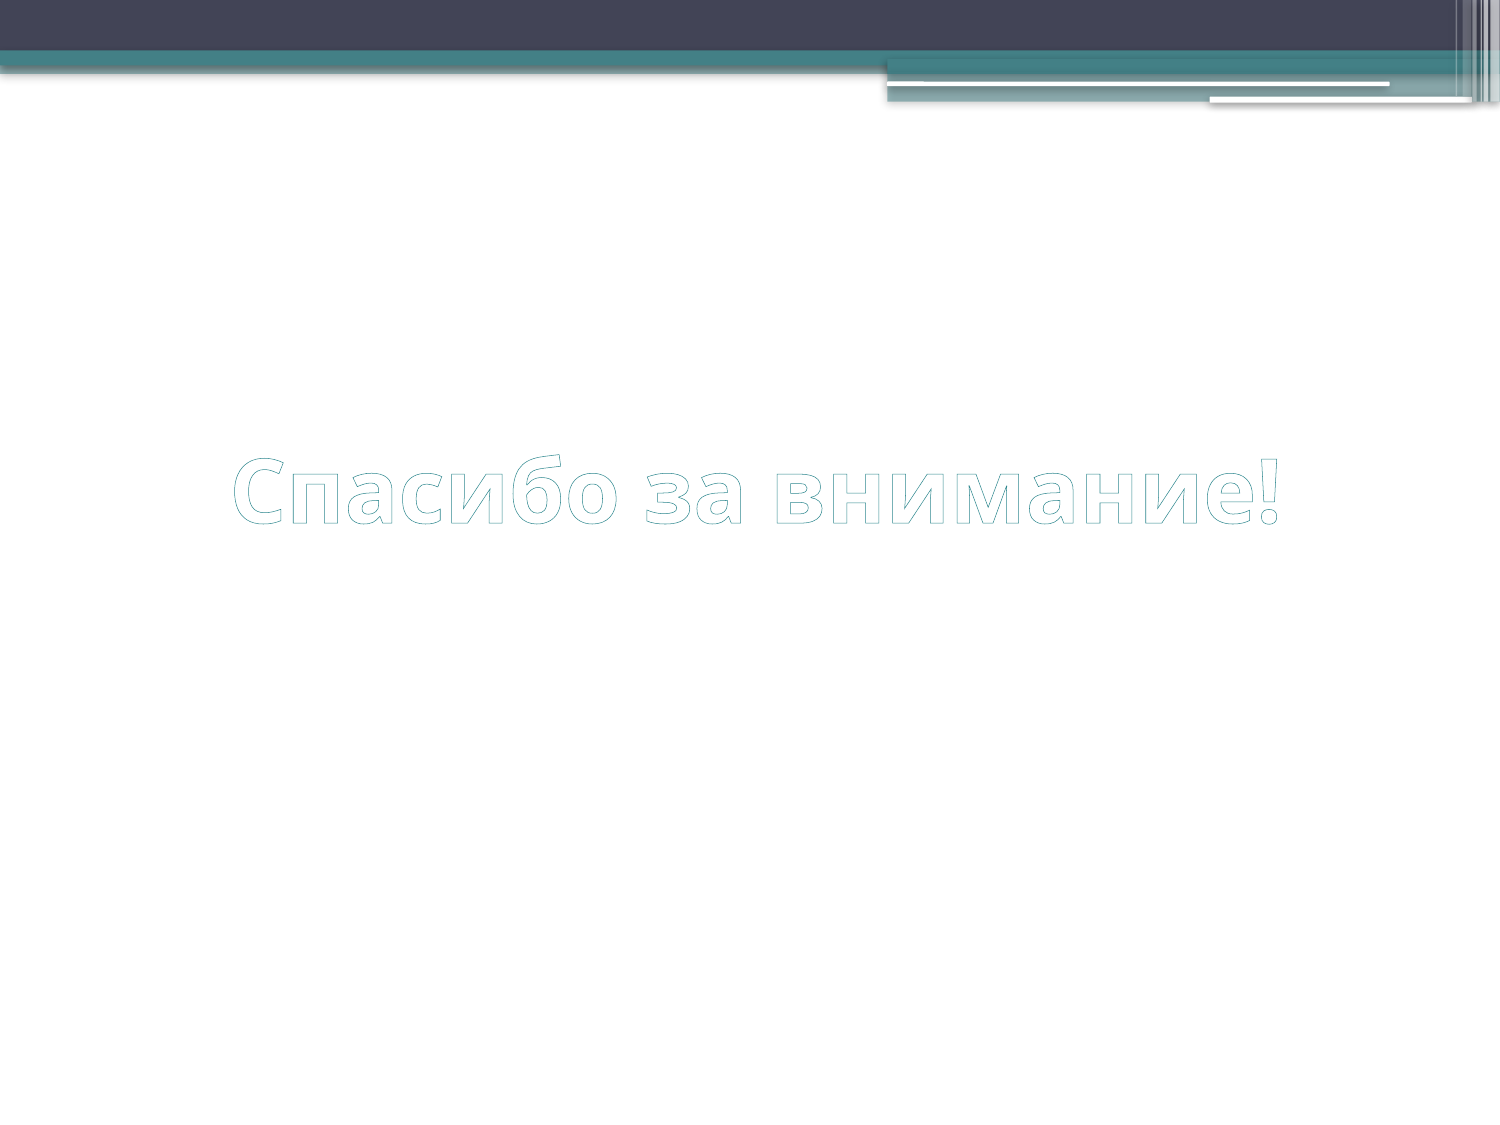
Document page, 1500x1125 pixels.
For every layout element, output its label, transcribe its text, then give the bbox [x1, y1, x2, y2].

title Спасибо за внимание! [118, 324, 1394, 549]
